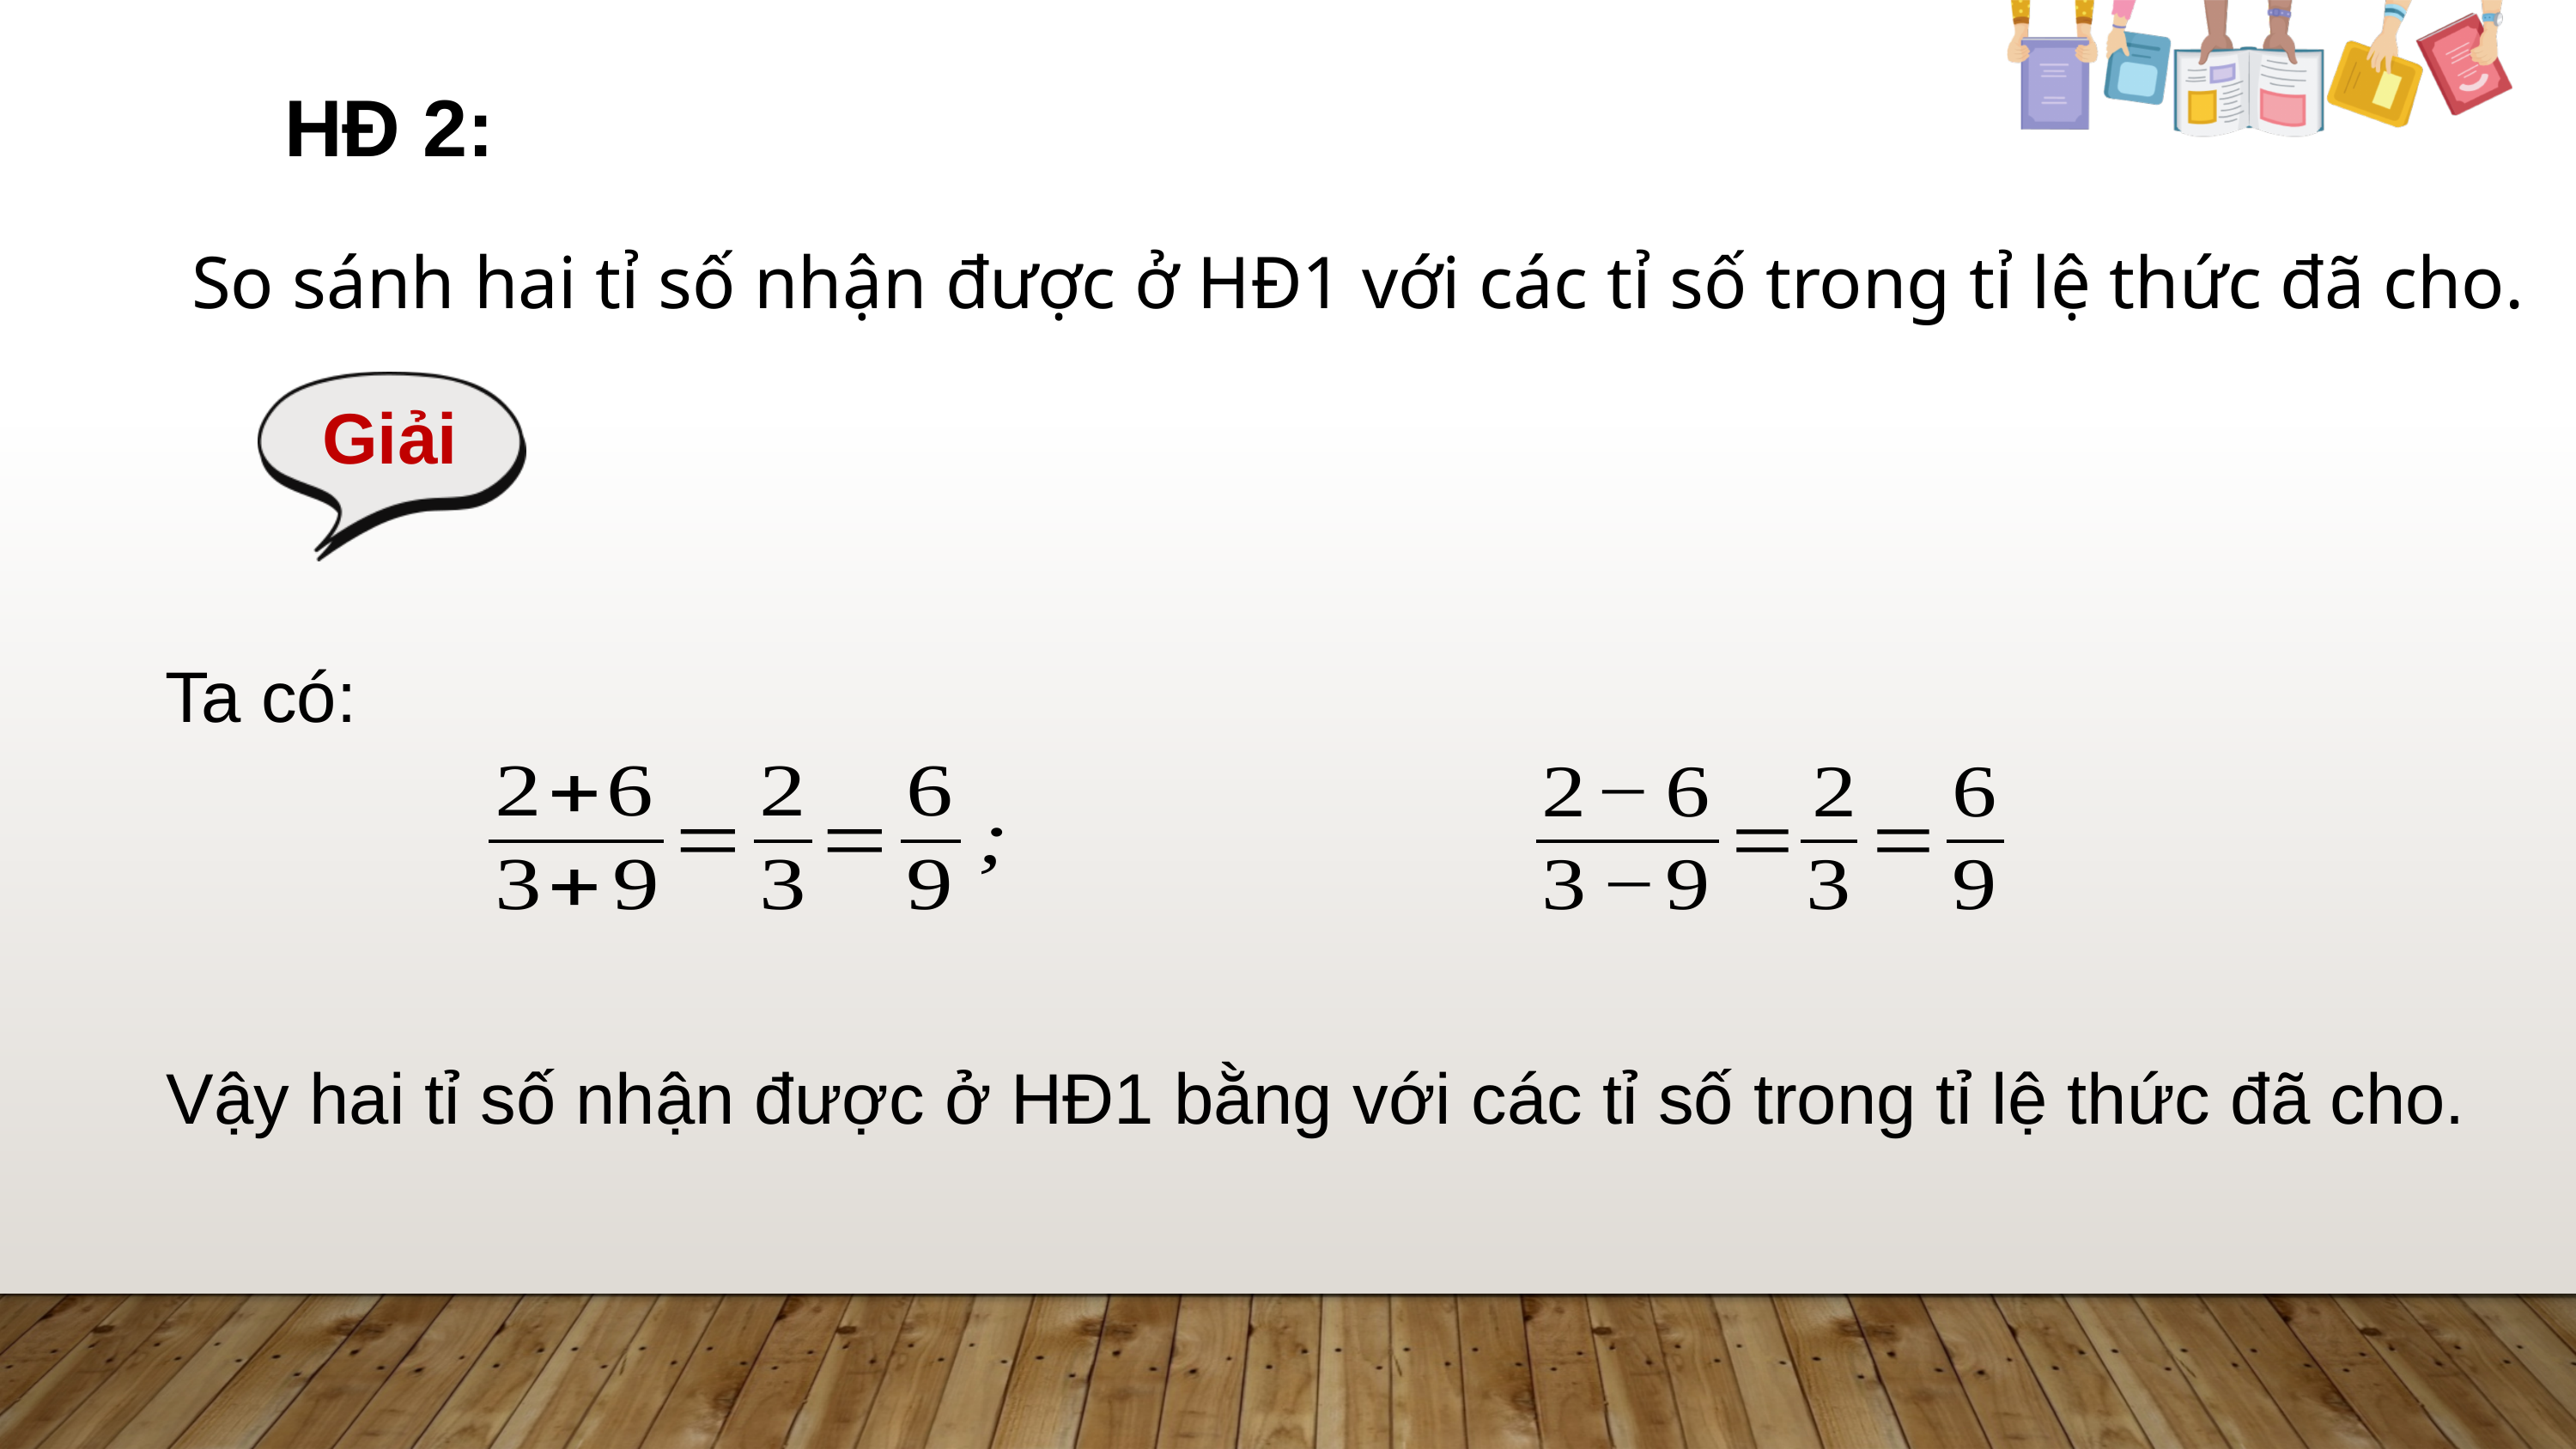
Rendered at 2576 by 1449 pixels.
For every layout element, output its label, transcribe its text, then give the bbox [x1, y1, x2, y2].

text_box HĐ 2: [271, 70, 827, 179]
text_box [257, 307, 526, 564]
picture [2007, 0, 2512, 143]
text_box So sánh hai tỉ số nhận được ở HĐ1 với các tỉ số trong tỉ lệ thức đã cho. [179, 187, 2555, 330]
text_box Vậy hai tỉ số nhận được ở HĐ1 bằng với các tỉ số trong tỉ lệ thức đã cho. [154, 1003, 2533, 1145]
picture [0, 1294, 2576, 1449]
text_box Ta có: [153, 601, 2518, 743]
